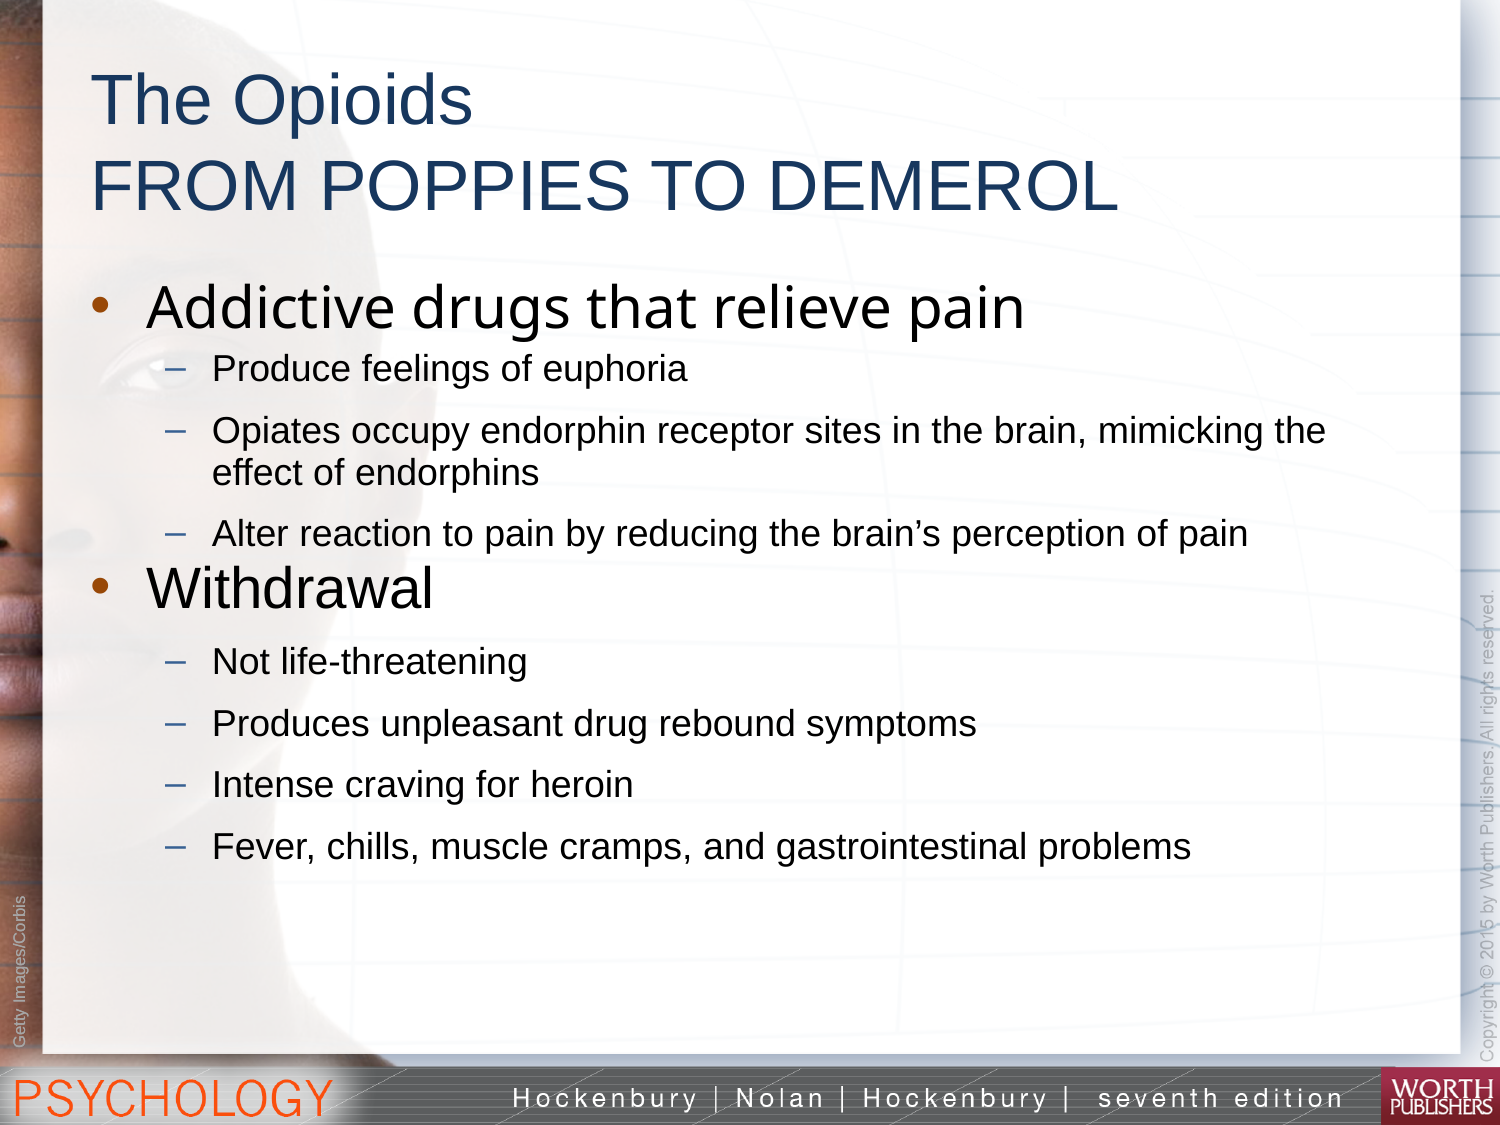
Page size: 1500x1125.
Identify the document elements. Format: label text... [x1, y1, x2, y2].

title The Opioids FROM POPPIES TO DEMEROL [75, 45, 1425, 233]
picture [0, 0, 1500, 1125]
list Addictive drugs that relieve pain Produce feelings of euphoria Opiates occupy endorphin receptor sites in the brain, mimicking the effect of endorphins Alter reaction to pain by reducing the brain’s perception of pain Withdrawal Not life-threatening Produces unpleasant drug rebound symptoms Intense craving for heroin Fever, chills, muscle cramps, and gastrointestinal problems [75, 262, 1425, 1005]
